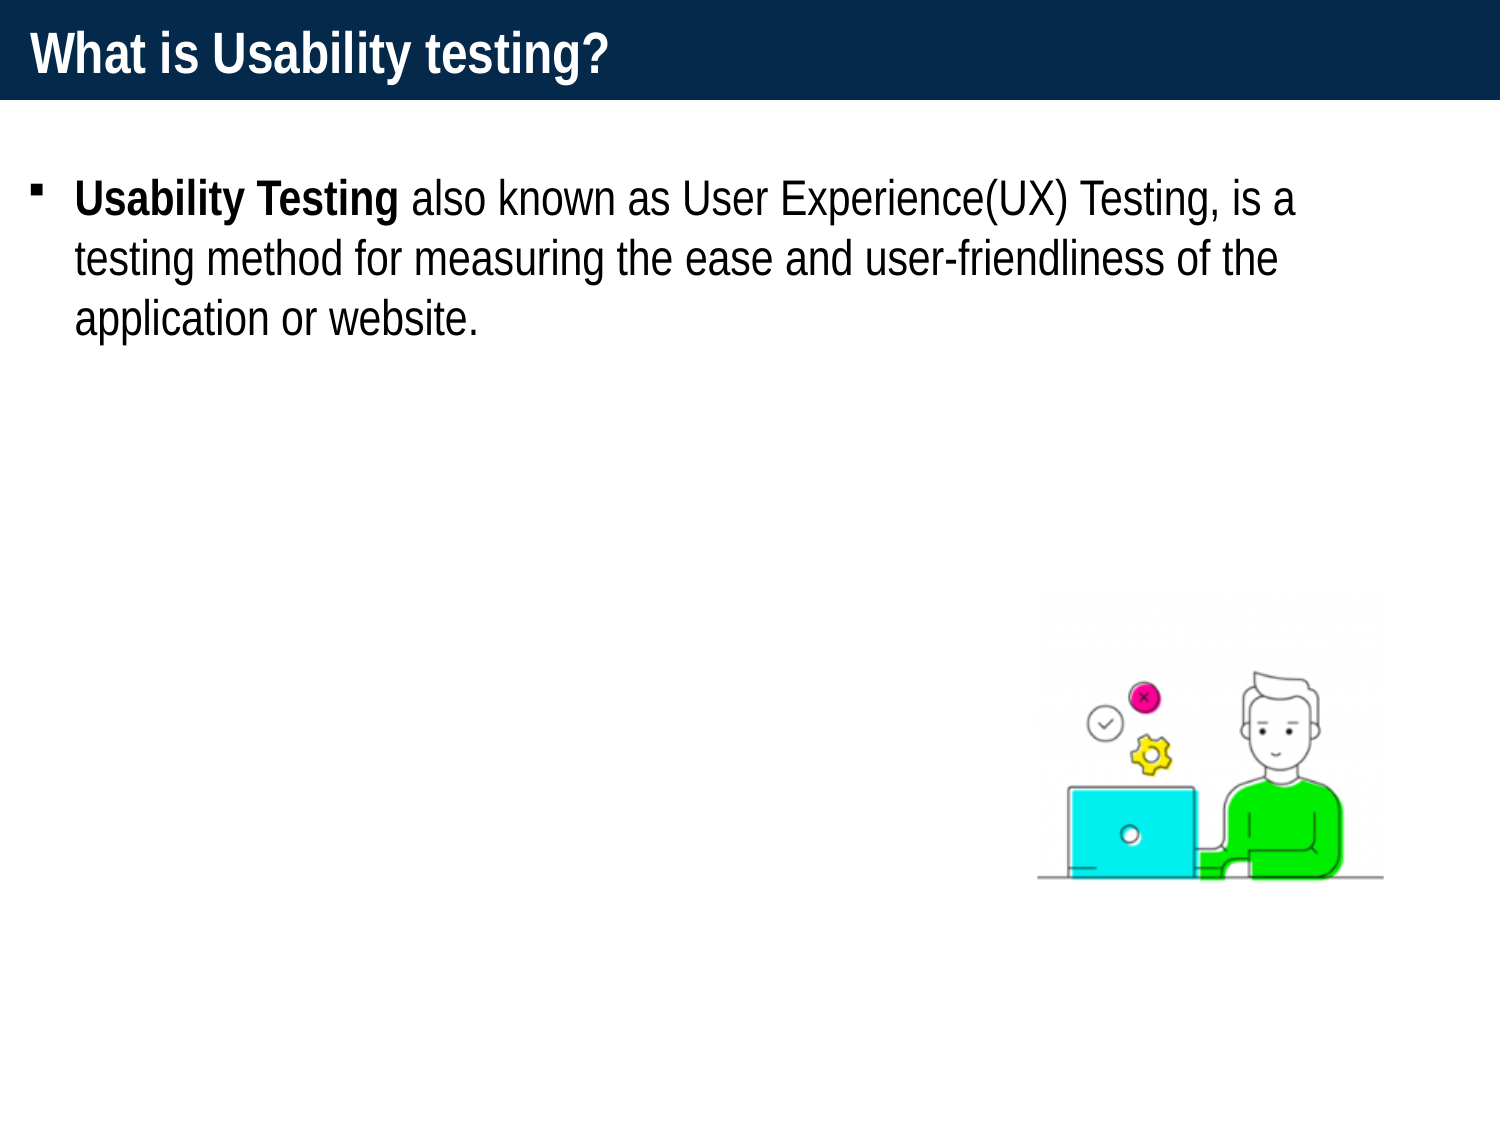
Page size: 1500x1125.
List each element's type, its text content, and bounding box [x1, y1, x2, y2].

title What is Usability testing? [0, 0, 1500, 101]
list Usability Testing also known as User Experience(UX) Testing, is a testing method for measuring the ease and user-friendliness of the application or website. [12, 157, 1363, 901]
picture [1033, 596, 1406, 901]
